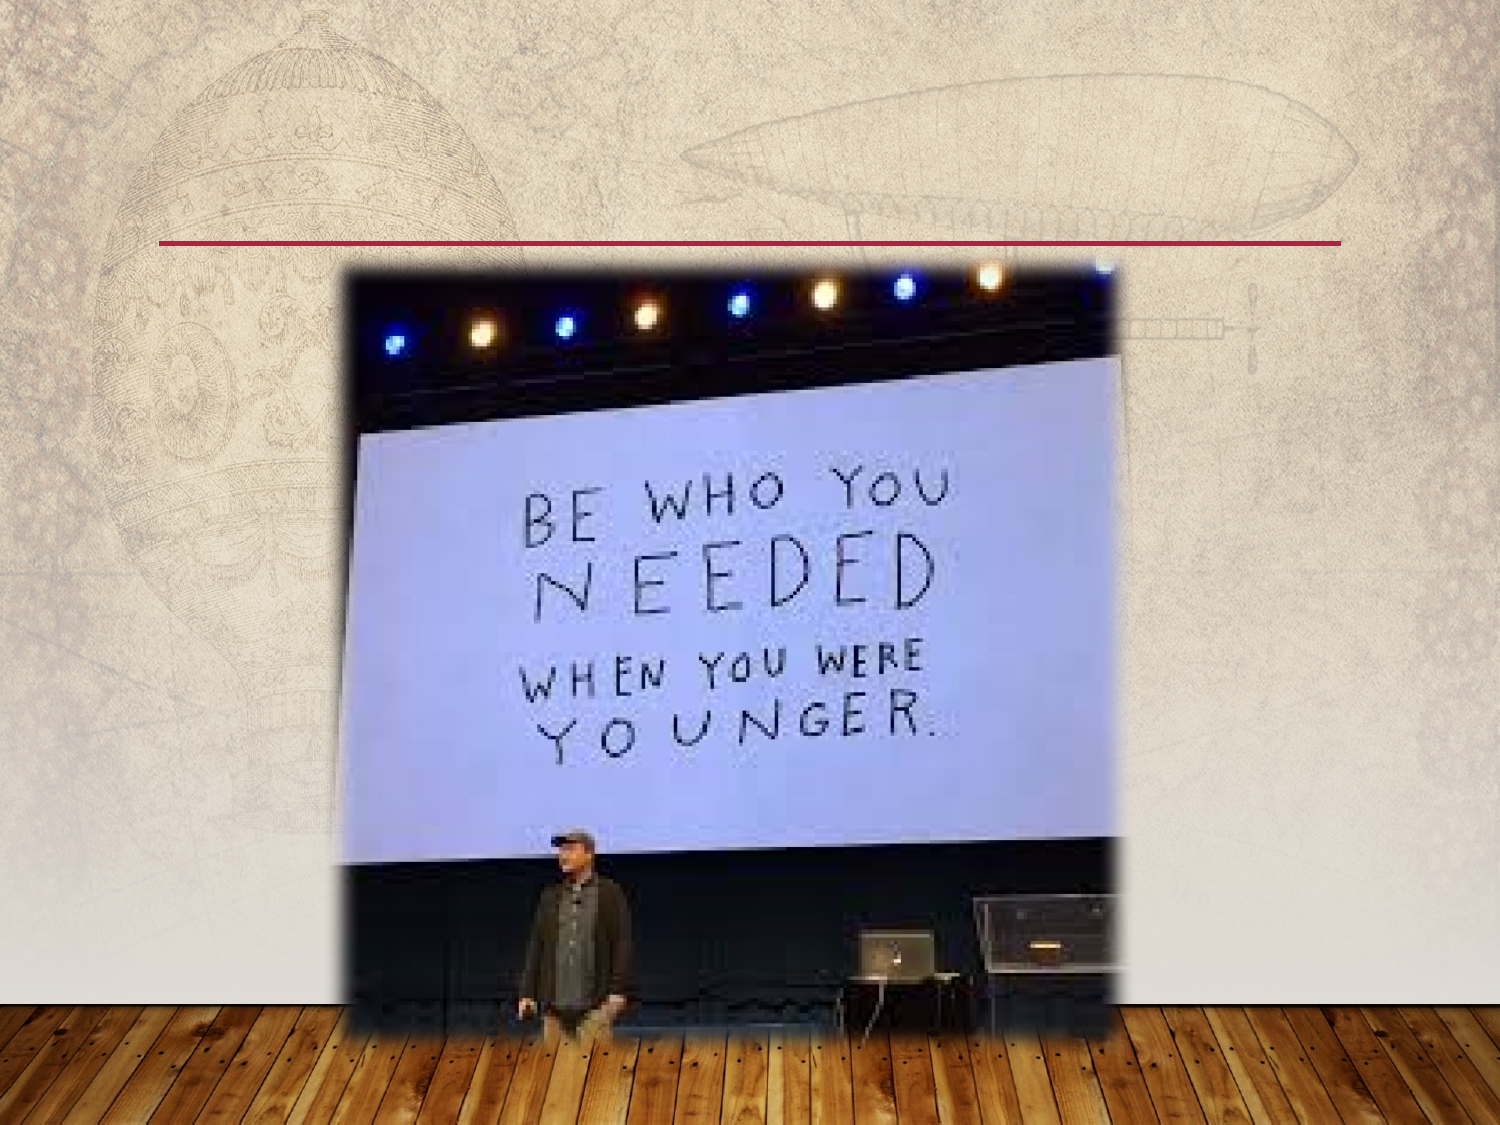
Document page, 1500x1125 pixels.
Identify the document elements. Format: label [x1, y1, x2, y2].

list [324, 249, 1135, 1060]
picture [0, 1004, 1500, 1125]
